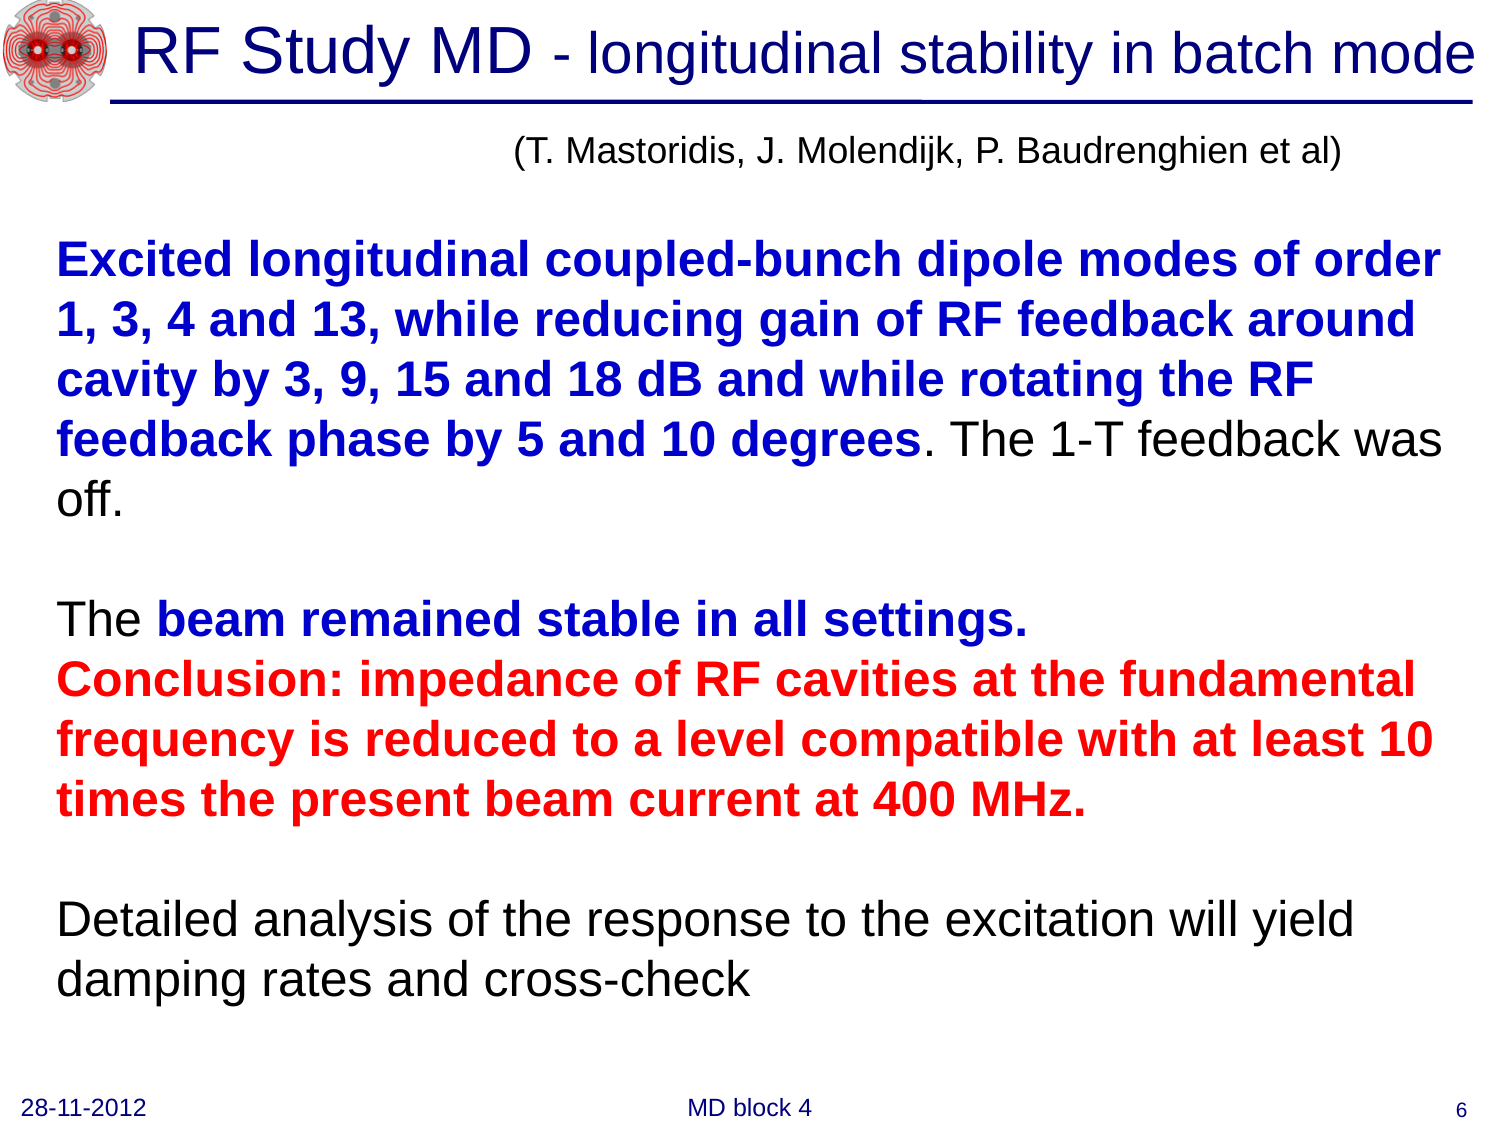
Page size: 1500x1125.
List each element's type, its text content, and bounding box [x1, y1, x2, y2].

picture [0, 0, 108, 103]
text_box Excited longitudinal coupled-bunch dipole modes of order 1, 3, 4 and 13, while reducing gain of RF feedback around cavity by 3, 9, 15 and 18 dB and while rotating the RF feedback phase by 5 and 10 degrees. The 1-T feedback was off. The beam remained stable in all settings. Conclusion: impedance of RF cavities at the fundamental frequency is reduced to a level compatible with at least 10 times the present beam current at 400 MHz. Detailed analysis of the response to the excitation will yield damping rates and cross-check [41, 174, 1500, 1014]
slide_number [5, 1085, 356, 1125]
text_box (T. Mastoridis, J. Molendijk, P. Baudrenghien et al) [498, 118, 1500, 174]
text_box RF Study MD - longitudinal stability in batch mode [100, 0, 1500, 86]
slide_number 6 [1131, 1087, 1483, 1125]
footer MD block 4 [512, 1087, 988, 1125]
